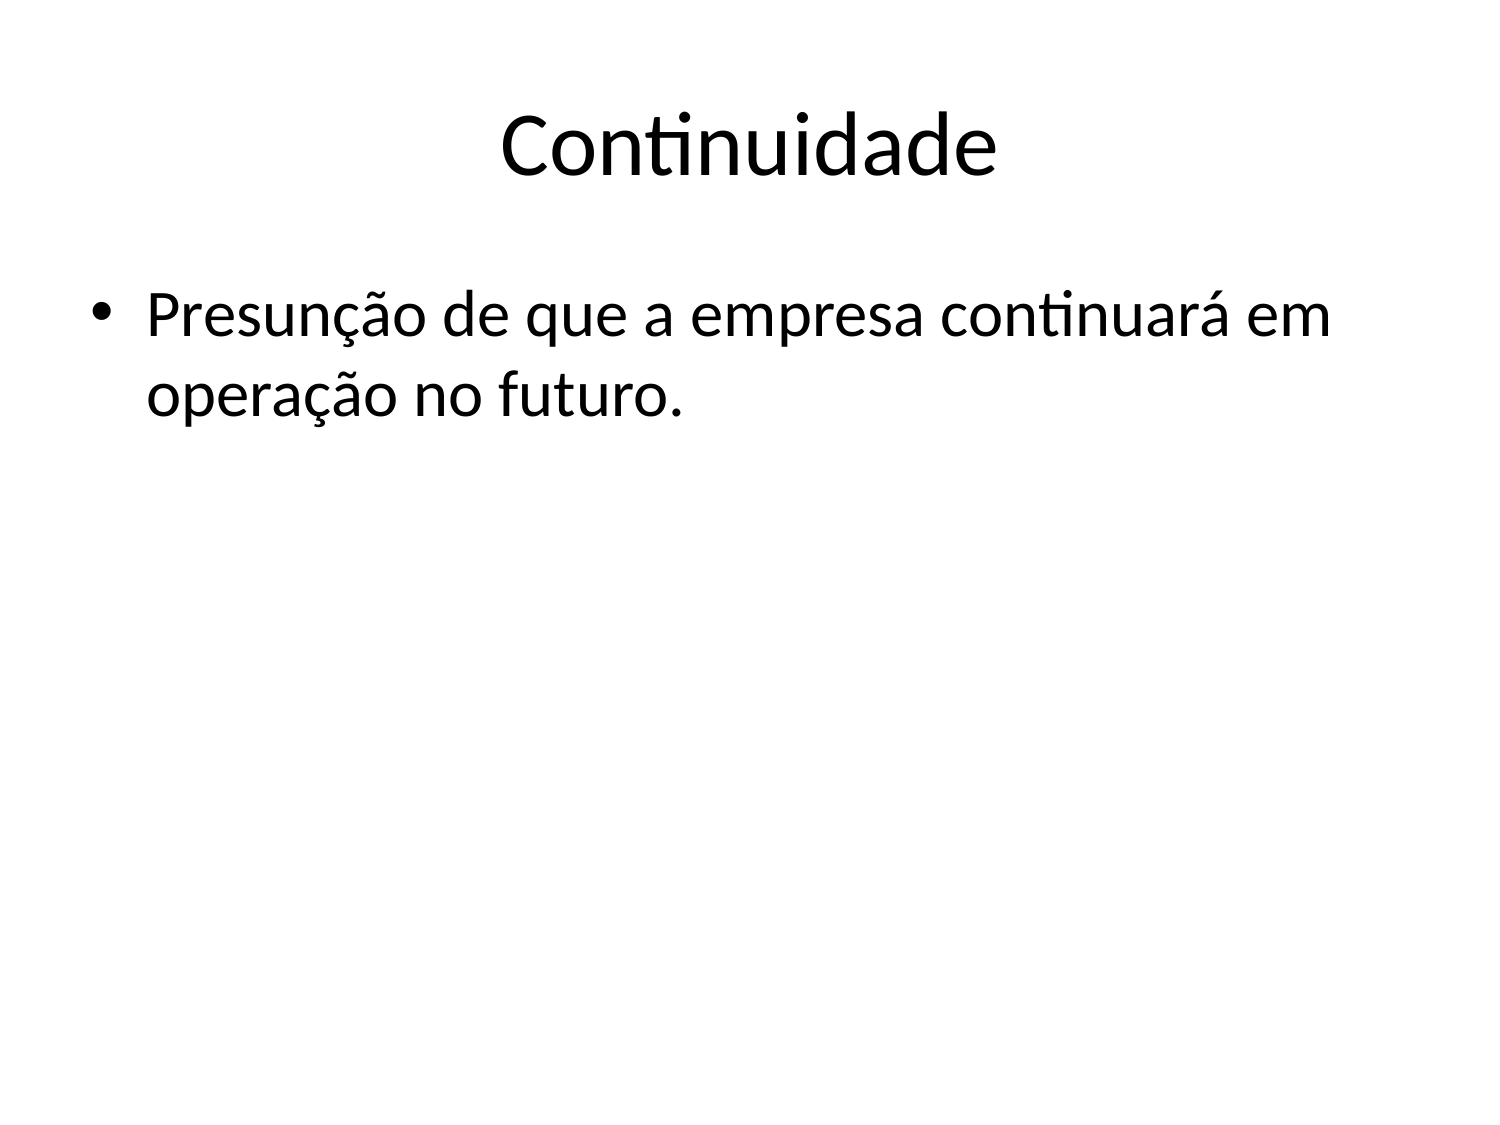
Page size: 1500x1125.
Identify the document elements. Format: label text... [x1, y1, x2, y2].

list Presunção de que a empresa continuará em operação no futuro. [75, 262, 1425, 1005]
title Continuidade [75, 45, 1425, 233]
